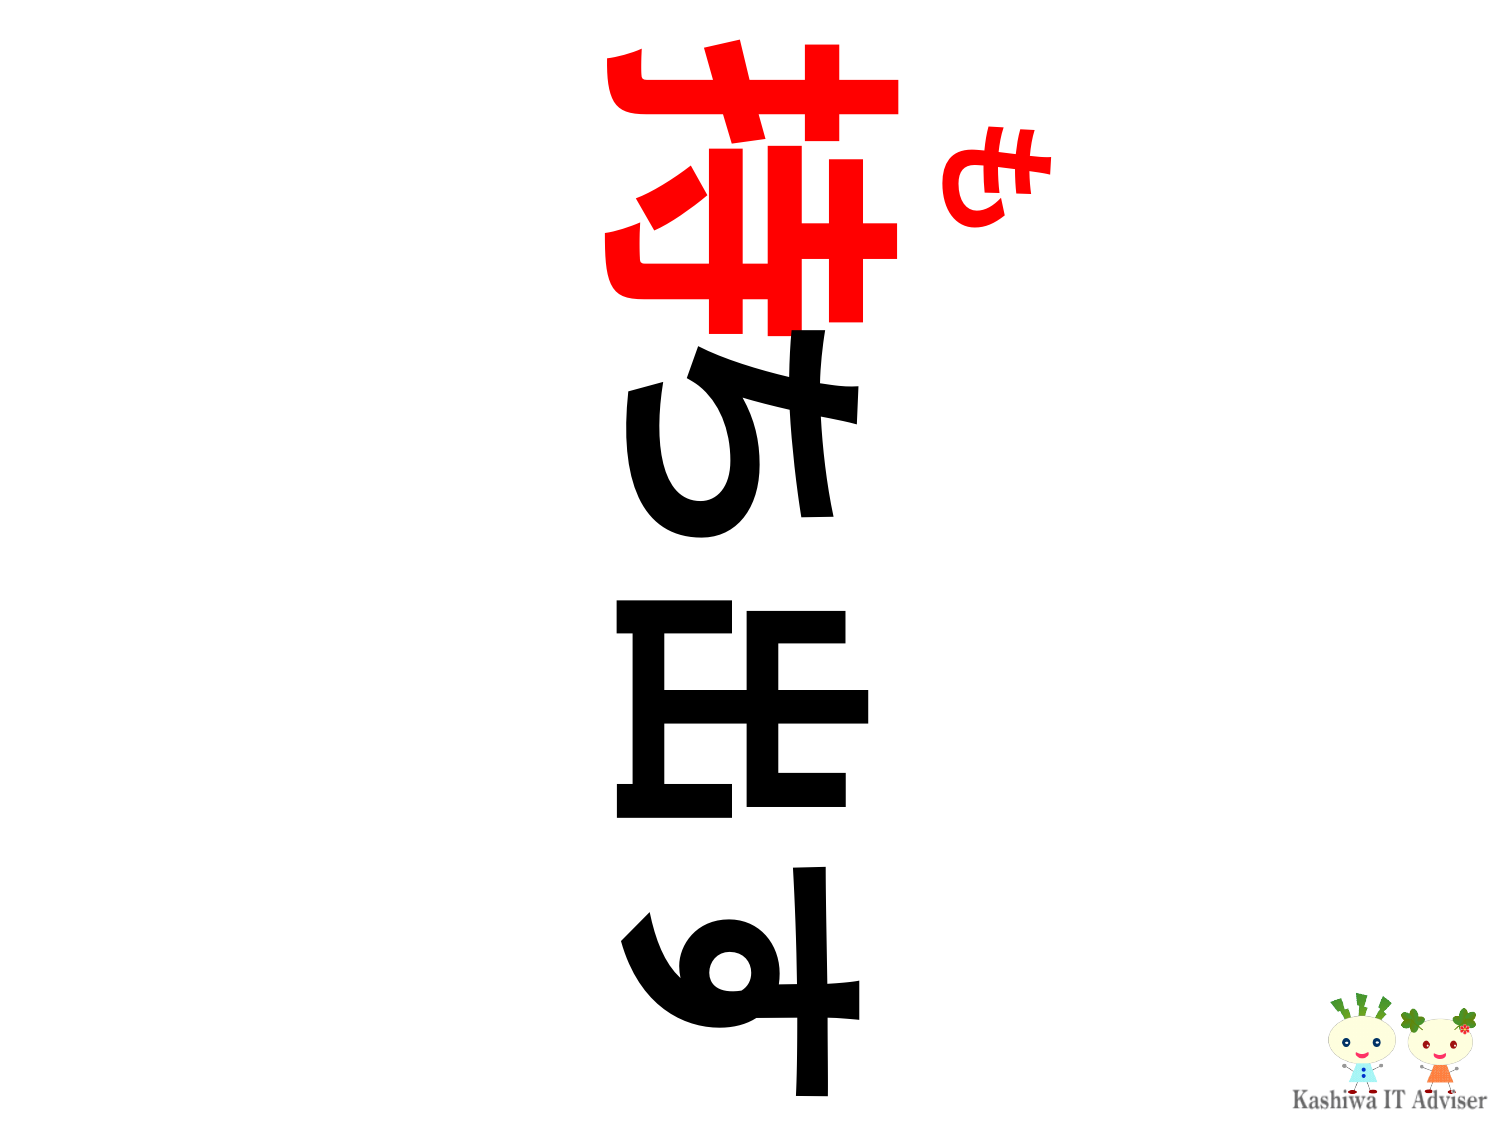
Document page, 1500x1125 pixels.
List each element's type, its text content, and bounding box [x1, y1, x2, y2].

picture [1292, 992, 1488, 1110]
text_box も [901, 101, 1083, 337]
text_box ち出す [584, 302, 913, 1125]
text_box 持 [544, 19, 954, 327]
